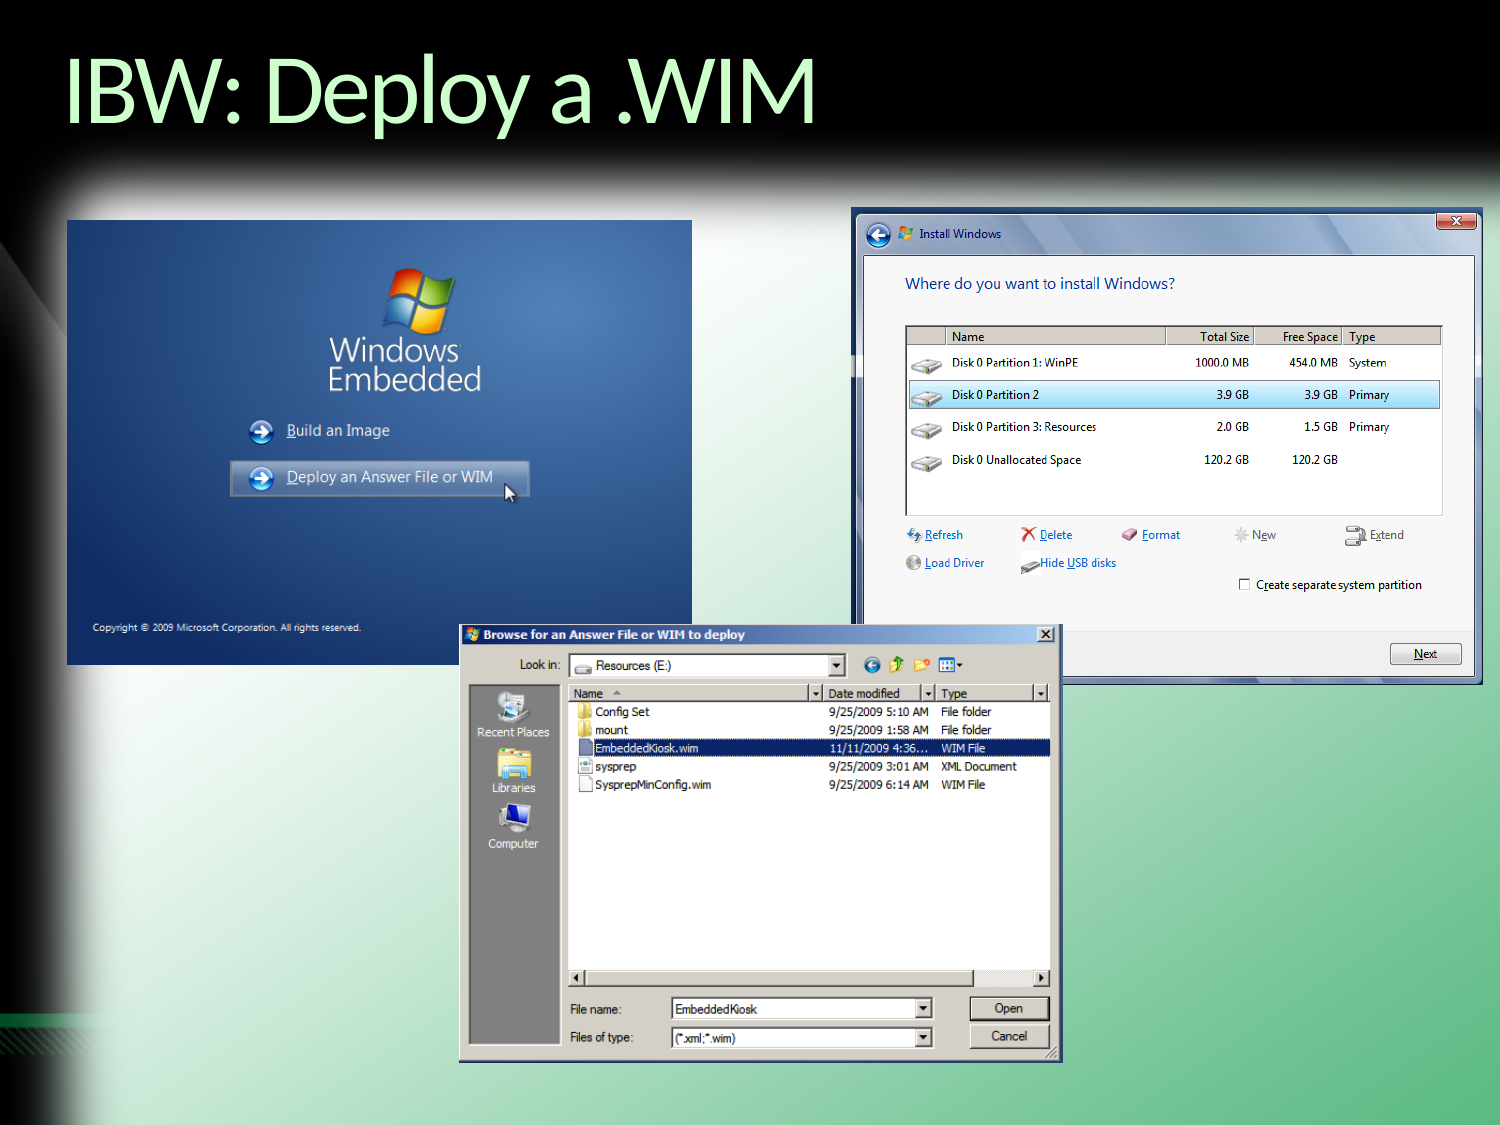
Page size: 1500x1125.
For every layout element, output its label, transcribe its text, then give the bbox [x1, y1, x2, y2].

title IBW: Deploy a .WIM [62, 37, 1438, 147]
picture [0, 0, 1500, 1125]
